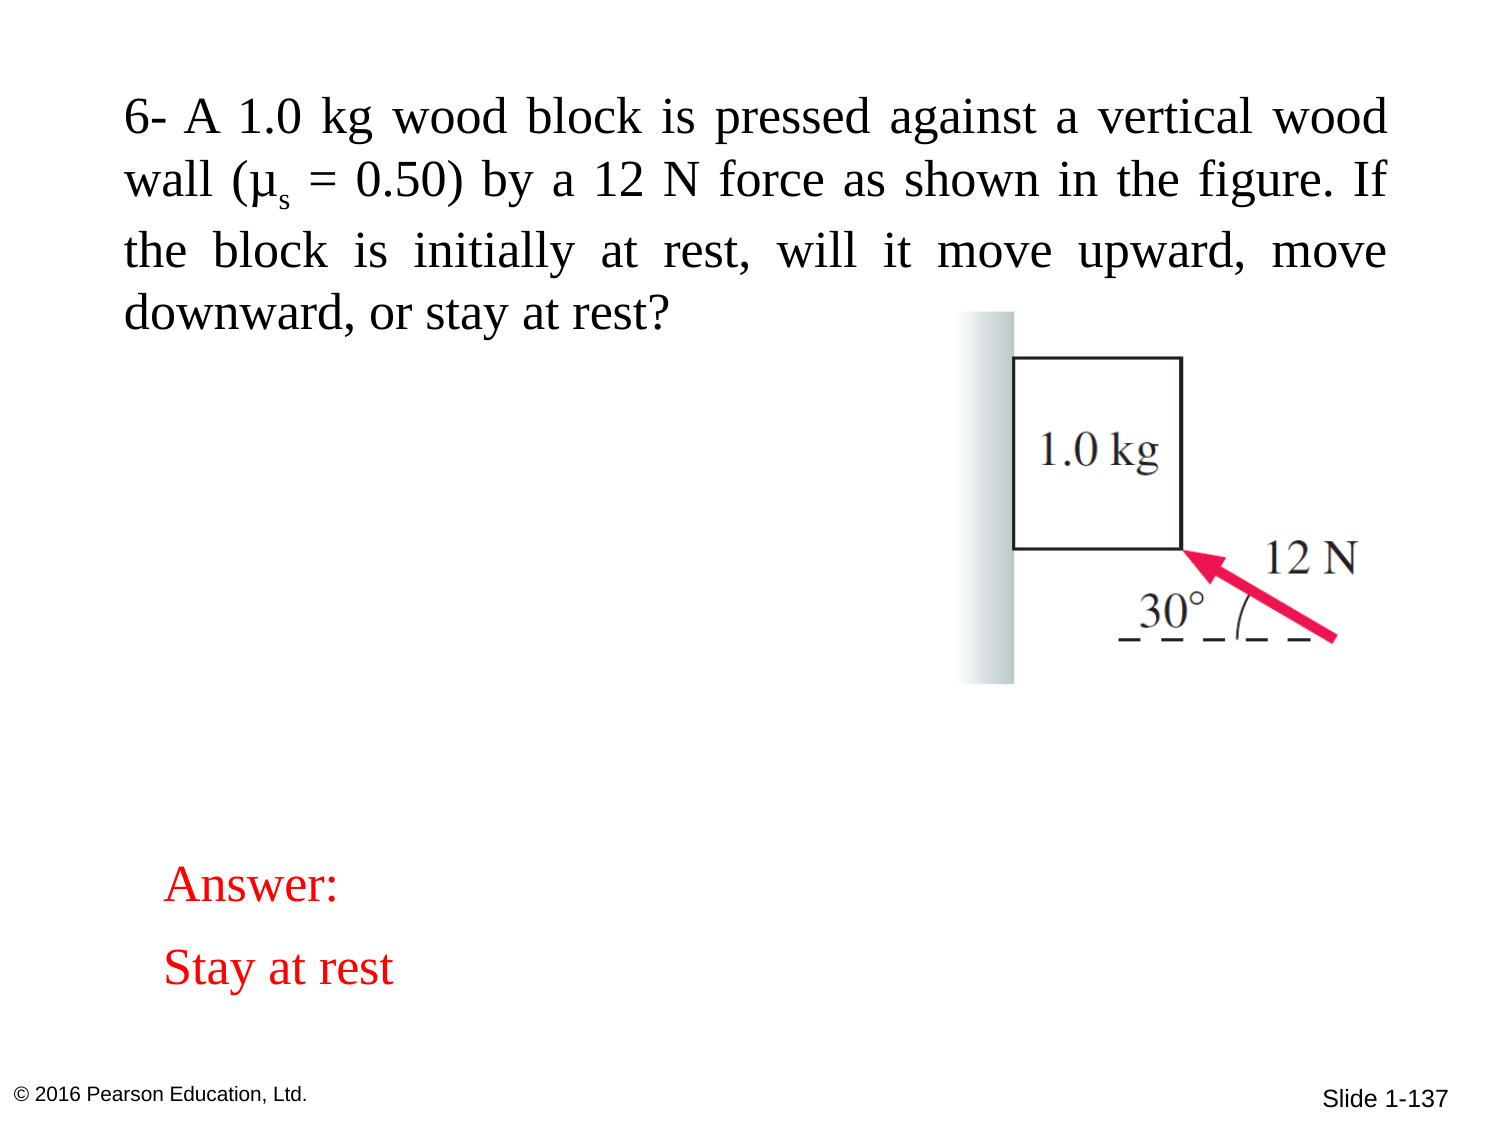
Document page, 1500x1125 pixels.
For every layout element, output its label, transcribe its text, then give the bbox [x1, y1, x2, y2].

text_box 6- A 1.0 kg wood block is pressed against a vertical wood wall (µs = 0.50) by a 12 N force as shown in the figure. If the block is initially at rest, will it move upward, move downward, or stay at rest? [109, 74, 1404, 348]
text_box Answer: Stay at rest [148, 837, 608, 1064]
slide_number © 2016 Pearson Education, Ltd. [0, 1063, 405, 1124]
picture [938, 297, 1367, 703]
